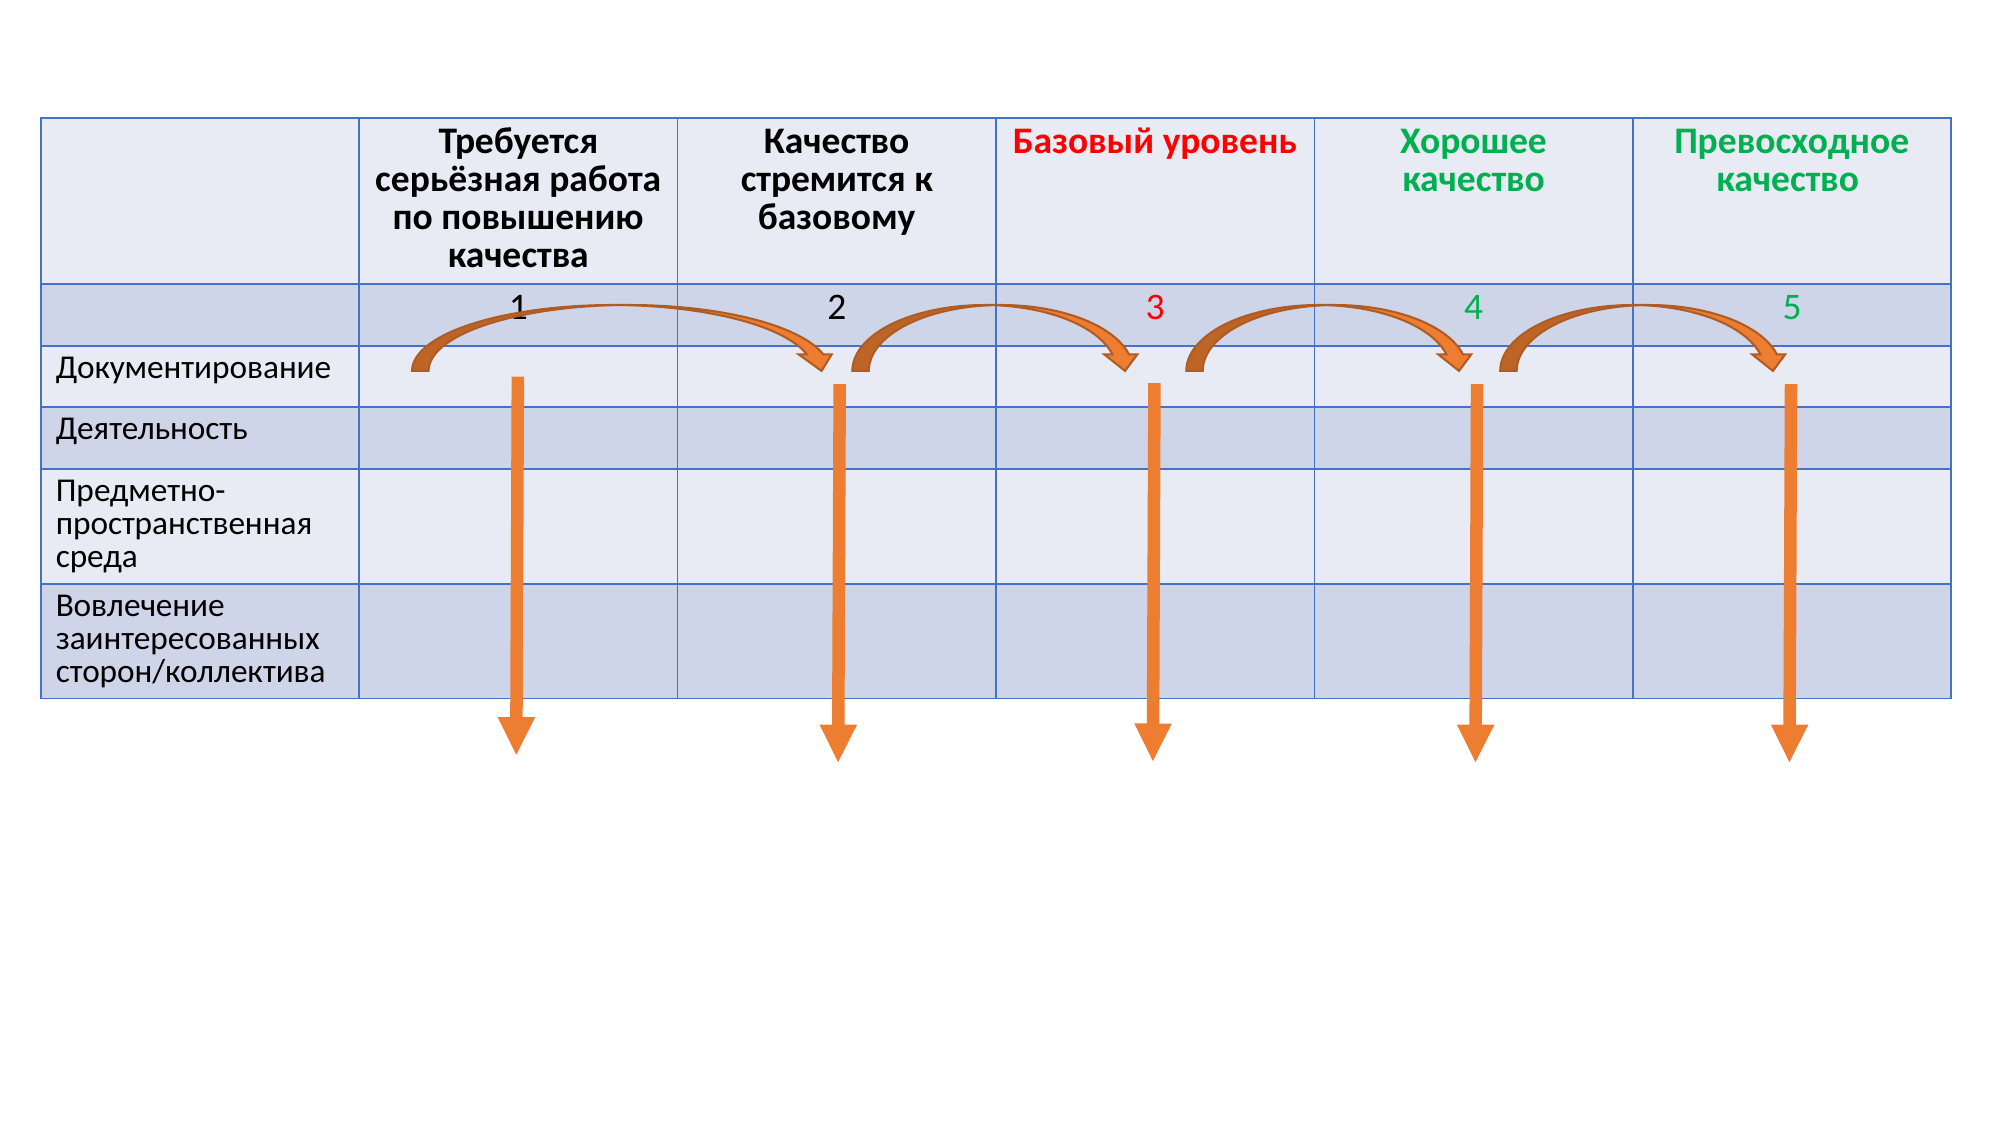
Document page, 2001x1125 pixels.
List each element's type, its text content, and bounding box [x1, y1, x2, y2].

table_cell [997, 585, 1147, 698]
table_cell [997, 408, 1148, 468]
table_cell [1797, 408, 1950, 468]
table_cell [524, 408, 677, 468]
table_cell [360, 470, 511, 583]
table_header Качество стремится к базовому [678, 119, 995, 283]
table_header [42, 119, 358, 283]
table_cell 2 [678, 285, 995, 345]
table_cell [1483, 470, 1632, 583]
table_cell [1315, 585, 1469, 698]
table_cell [1634, 470, 1784, 583]
table_cell 1 [360, 285, 677, 345]
table_cell [997, 347, 1314, 406]
table_cell [846, 408, 995, 468]
table_cell [360, 347, 677, 406]
table_cell [678, 470, 833, 583]
table_cell [1797, 470, 1950, 583]
table_cell [524, 470, 677, 583]
table_cell Документирование [42, 347, 358, 406]
table_cell [1634, 585, 1783, 698]
table_cell [523, 585, 677, 698]
table_cell 3 [997, 285, 1314, 345]
text_box [410, 303, 834, 373]
table_cell Вовлечение заинтересованных сторон/коллектива [42, 585, 358, 698]
table_cell [678, 585, 832, 698]
table_cell [360, 585, 510, 698]
table_cell [1315, 347, 1632, 406]
table_header Превосходное качество [1634, 119, 1950, 283]
table_cell [360, 408, 511, 468]
table_cell [42, 285, 358, 345]
table_cell [1796, 585, 1950, 698]
table_cell [1160, 470, 1314, 583]
table_cell [678, 347, 995, 406]
table_cell [997, 470, 1147, 583]
table_cell 4 [1315, 285, 1632, 345]
table_cell [1315, 408, 1470, 468]
table_cell [1634, 408, 1784, 468]
table_cell [845, 585, 995, 698]
table_cell [1161, 408, 1314, 468]
text_box [1185, 303, 1474, 373]
table_cell [1160, 585, 1314, 698]
text_box [1499, 303, 1788, 373]
table_cell 5 [1634, 285, 1950, 345]
table_cell [1483, 585, 1632, 698]
table_cell Предметно-пространственная среда [42, 470, 358, 583]
table_cell Деятельность [42, 408, 358, 468]
table_header Требуется серьёзная работа по повышению качества [360, 119, 677, 283]
table_cell [1315, 470, 1470, 583]
table_cell [678, 408, 833, 468]
text_box [851, 303, 1140, 373]
table_header Базовый уровень [997, 119, 1314, 283]
table_cell [846, 470, 995, 583]
table_cell [1634, 347, 1950, 406]
table_header Хорошее качество [1315, 119, 1632, 283]
table_cell [1484, 408, 1632, 468]
